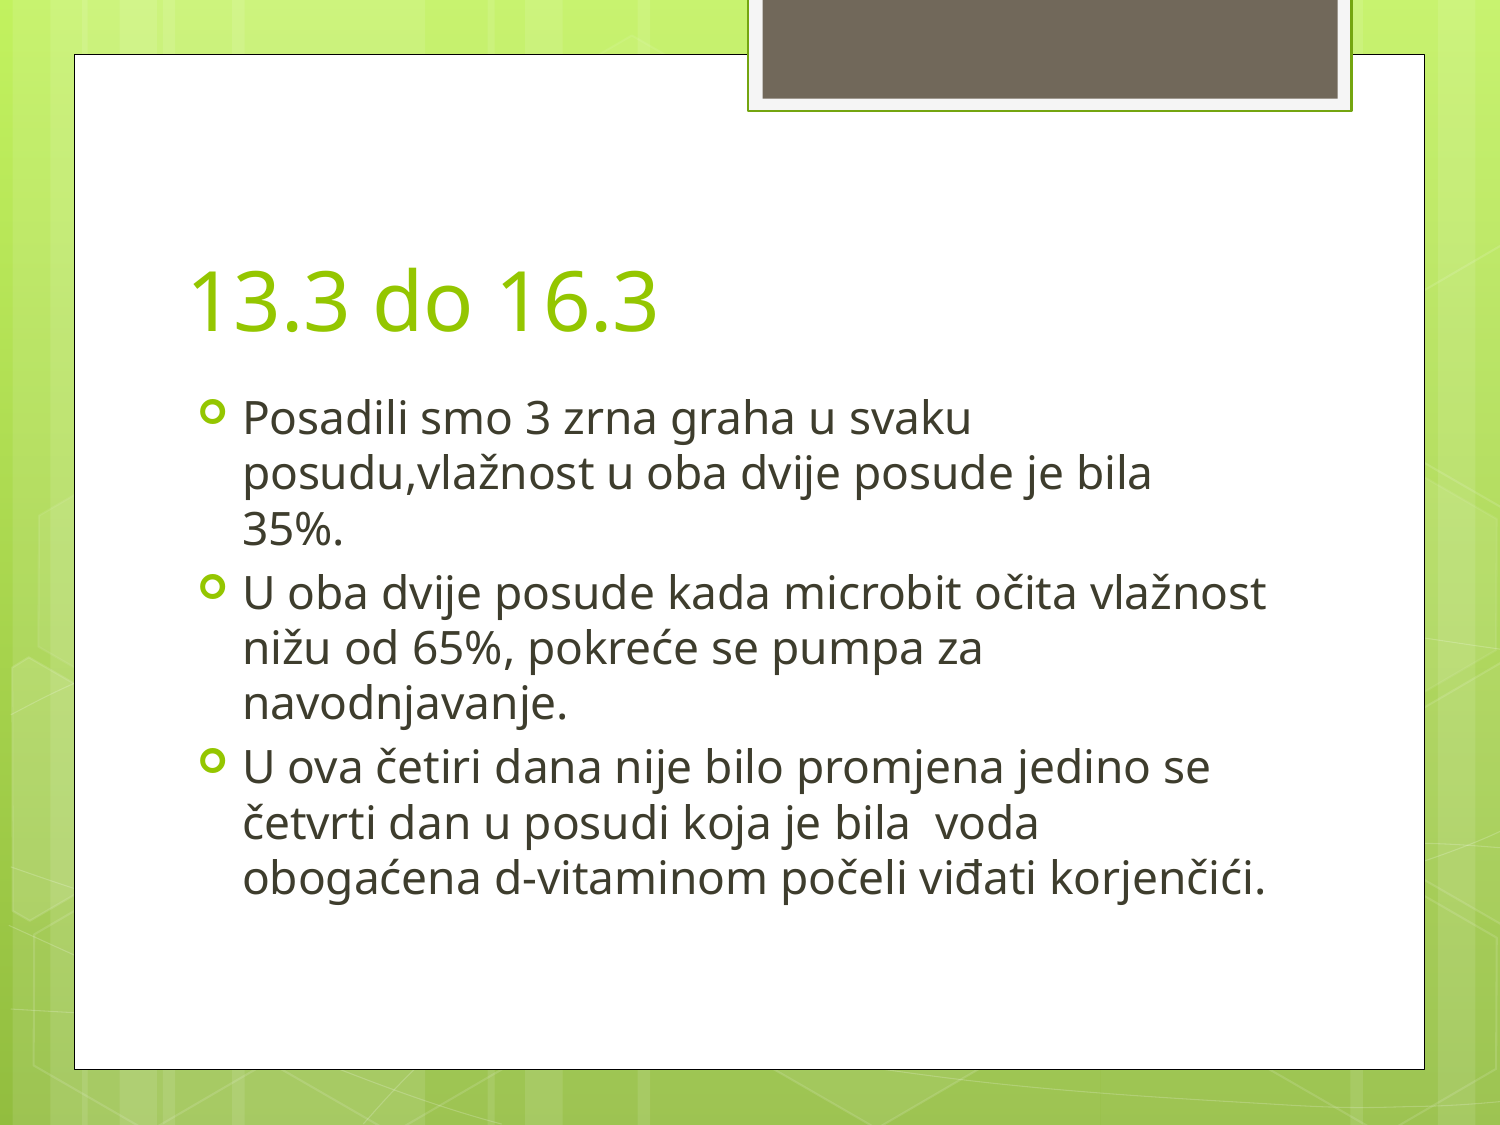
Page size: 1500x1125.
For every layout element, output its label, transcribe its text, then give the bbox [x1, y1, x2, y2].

list Posadili smo 3 zrna graha u svaku posudu,vlažnost u oba dvije posude je bila 35%. U oba dvije posude kada microbit očita vlažnost nižu od 65%, pokreće se pumpa za navodnjavanje. U ova četiri dana nije bilo promjena jedino se četvrti dan u posudi koja je bila voda obogaćena d-vitaminom počeli viđati korjenčići. [171, 381, 1283, 957]
title 13.3 do 16.3 [171, 168, 1324, 357]
